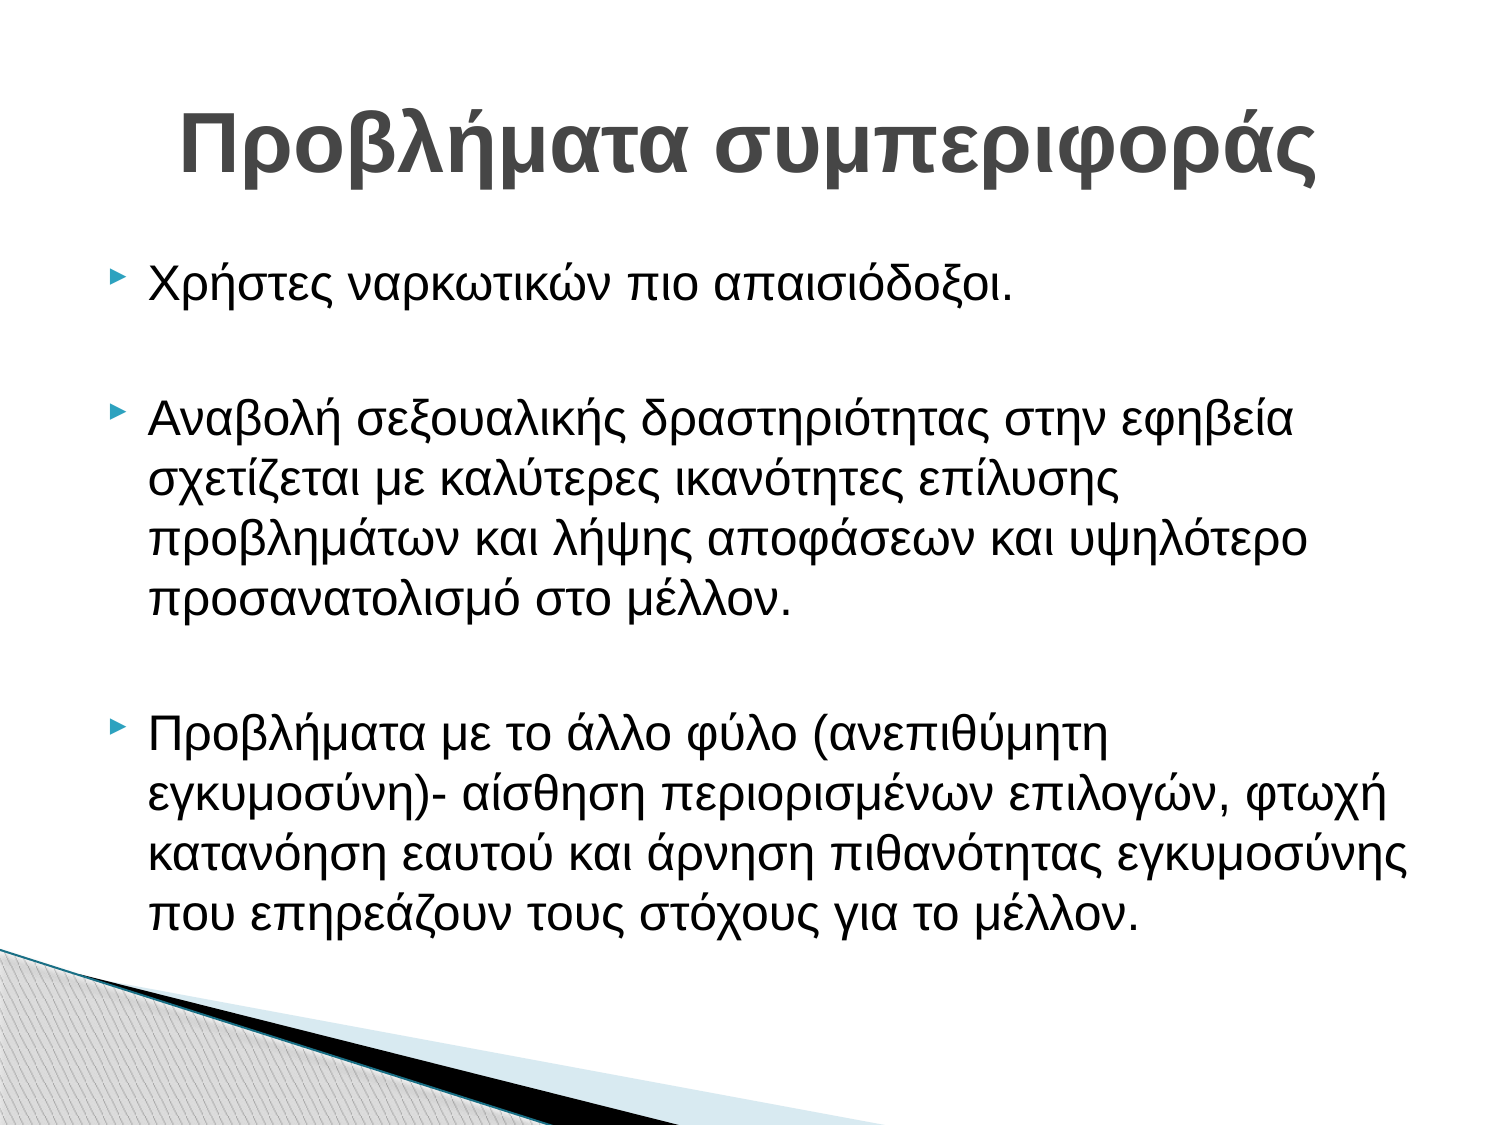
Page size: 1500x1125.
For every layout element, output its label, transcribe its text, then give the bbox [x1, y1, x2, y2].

title Προβλήματα συμπεριφοράς [75, 45, 1425, 233]
list Χρήστες ναρκωτικών πιο απαισιόδοξοι. Αναβολή σεξουαλικής δραστηριότητας στην εφηβεία σχετίζεται με καλύτερες ικανότητες επίλυσης προβλημάτων και λήψης αποφάσεων και υψηλότερο προσανατολισμό στο μέλλον. Προβλήματα με το άλλο φύλο (ανεπιθύμητη εγκυμοσύνη)- αίσθηση περιορισμένων επιλογών, φτωχή κατανόηση εαυτού και άρνηση πιθανότητας εγκυμοσύνης που επηρεάζουν τους στόχους για το μέλλον. [75, 243, 1425, 986]
